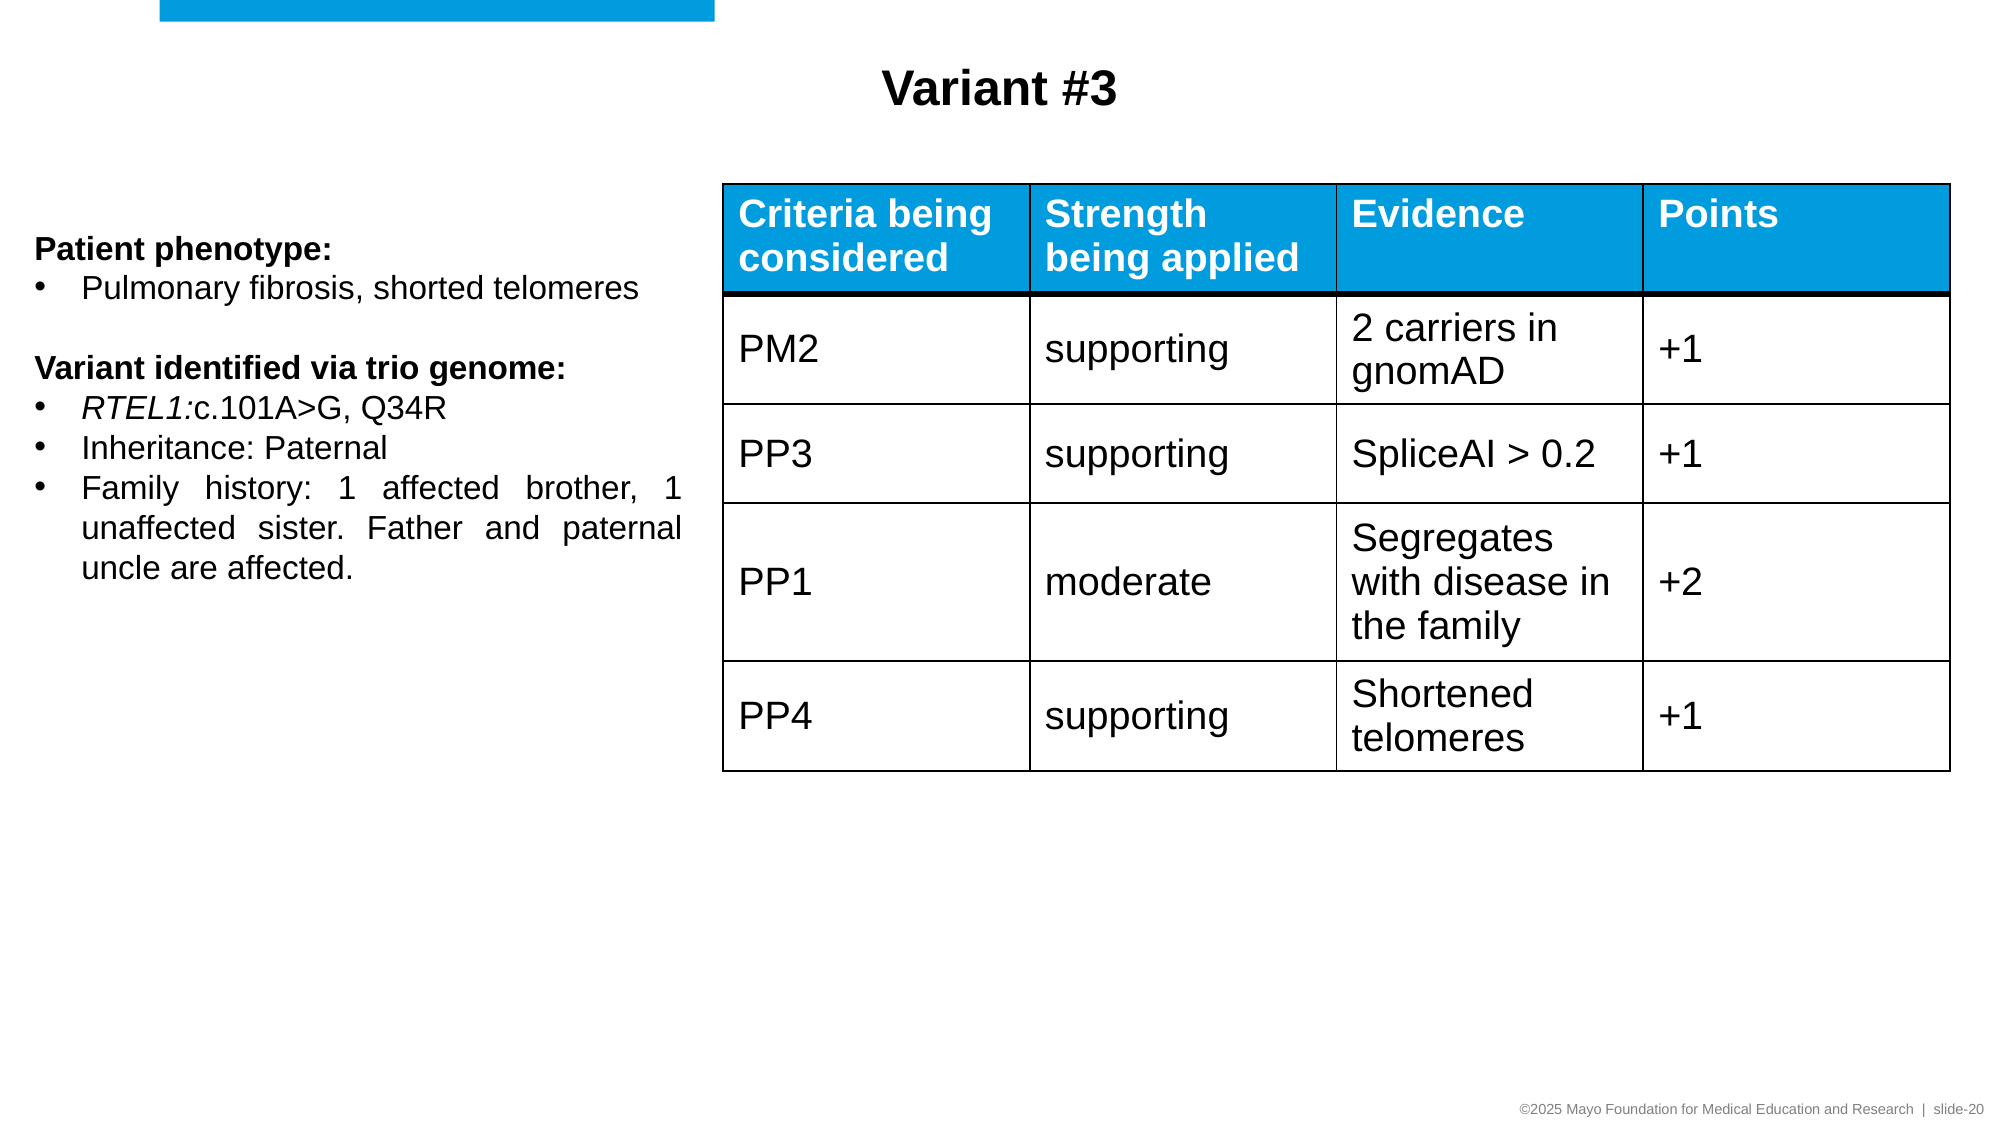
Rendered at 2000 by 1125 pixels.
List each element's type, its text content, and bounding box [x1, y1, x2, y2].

table_cell +2 [1644, 504, 1949, 660]
table_cell PP3 [724, 405, 1029, 502]
table_cell PM2 [724, 297, 1029, 403]
table_header Points [1644, 185, 1949, 291]
table_cell supporting [1031, 297, 1336, 403]
table_cell supporting [1031, 405, 1336, 502]
text_box Variant #3 [866, 48, 1133, 123]
table_cell moderate [1031, 504, 1336, 660]
table_header Strength being applied [1031, 185, 1336, 291]
table_header Criteria being considered [724, 185, 1029, 291]
table_cell 2 carriers in gnomAD [1337, 297, 1642, 403]
table_cell +1 [1644, 297, 1949, 403]
table_header Evidence [1337, 185, 1642, 291]
table_cell supporting [1031, 662, 1336, 770]
table_cell Segregates with disease in the family [1337, 504, 1642, 660]
text_box Patient phenotype: Pulmonary fibrosis, shorted telomeres Variant identified via trio genome: RTEL1:c.101A>G, Q34R Inheritance: Paternal Family history: 1 affected brother, 1 unaffected sister. Father and paternal uncle are affected. [19, 219, 699, 634]
table_cell SpliceAI > 0.2 [1337, 405, 1642, 502]
table_cell PP1 [724, 504, 1029, 660]
table_cell PP4 [724, 662, 1029, 770]
table_cell +1 [1644, 662, 1949, 770]
table_cell +1 [1644, 405, 1949, 502]
table_cell Shortened telomeres [1337, 662, 1642, 770]
